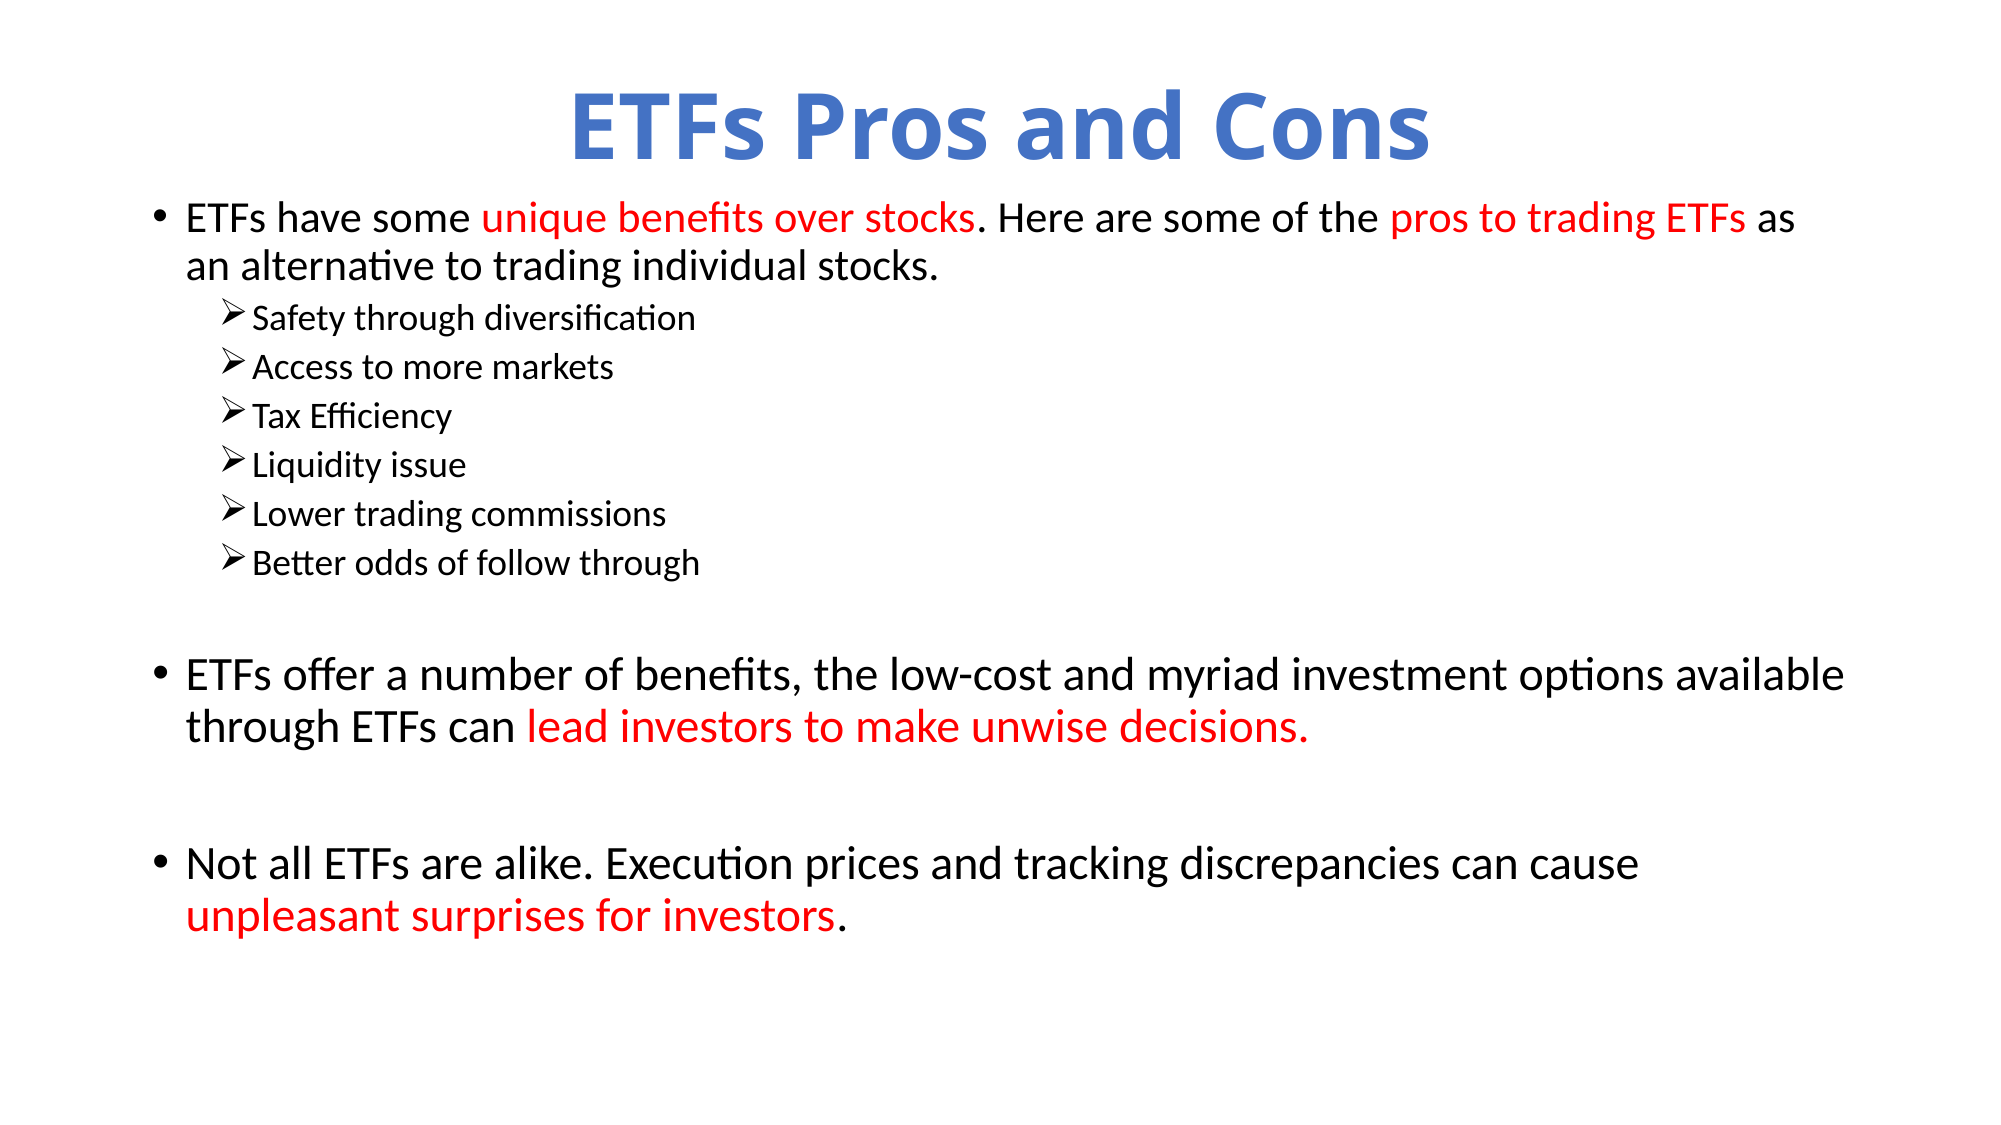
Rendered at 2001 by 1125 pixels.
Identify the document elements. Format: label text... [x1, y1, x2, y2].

title ETFs Pros and Cons [137, 59, 1863, 186]
list ETFs have some unique benefits over stocks. Here are some of the pros to trading ETFs as an alternative to trading individual stocks. Safety through diversification Access to more markets Tax Efficiency Liquidity issue Lower trading commissions Better odds of follow through ETFs offer a number of benefits, the low-cost and myriad investment options available through ETFs can lead investors to make unwise decisions. Not all ETFs are alike. Execution prices and tracking discrepancies can cause unpleasant surprises for investors. [137, 186, 1863, 958]
